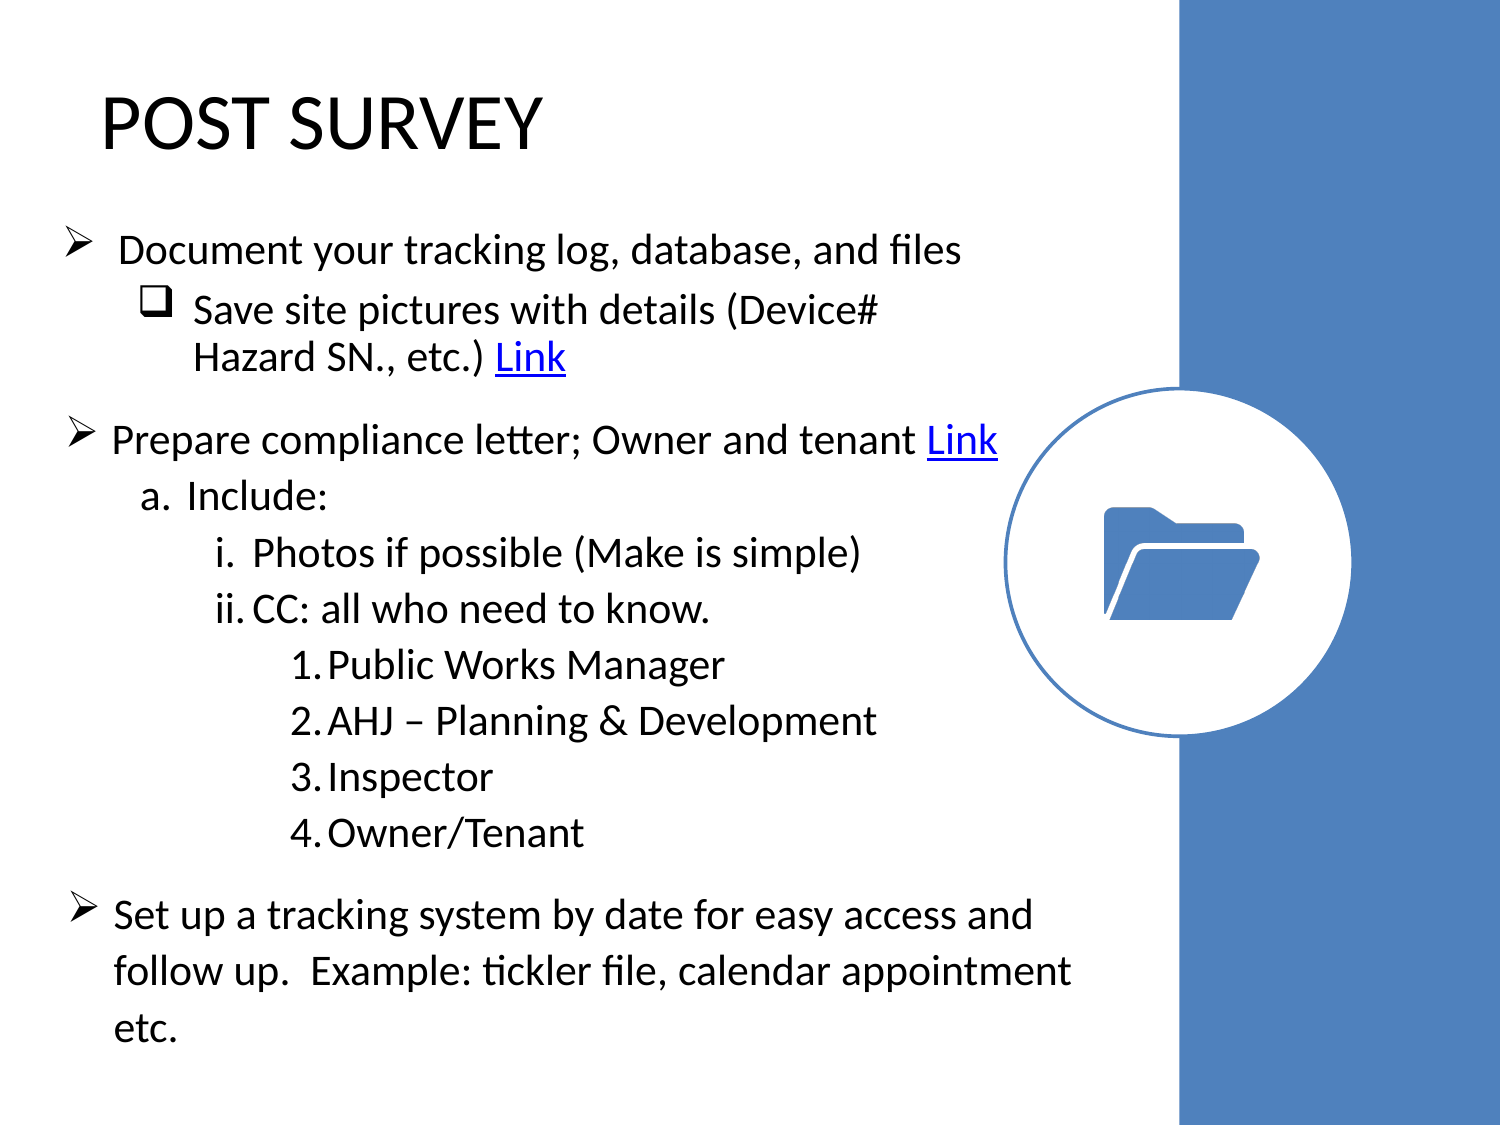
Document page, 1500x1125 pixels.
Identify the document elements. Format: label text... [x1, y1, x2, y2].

text_box [1177, 0, 1500, 1125]
title POST SURVEY [85, 41, 1006, 205]
text_box Prepare compliance letter; Owner and tenant Link Include: Photos if possible (Make is simple) CC: all who need to know. Public Works Manager AHJ – Planning & Development Inspector Owner/Tenant [49, 399, 1042, 864]
text_box Document your tracking log, database, and files Save site pictures with details (Device# Hazard SN., etc.) Link [37, 183, 981, 425]
picture [1087, 469, 1276, 658]
text_box [1042, 386, 1356, 739]
text_box Set up a tracking system by date for easy access and follow up. Example: tickler file, calendar appointment etc. [52, 874, 1125, 1059]
